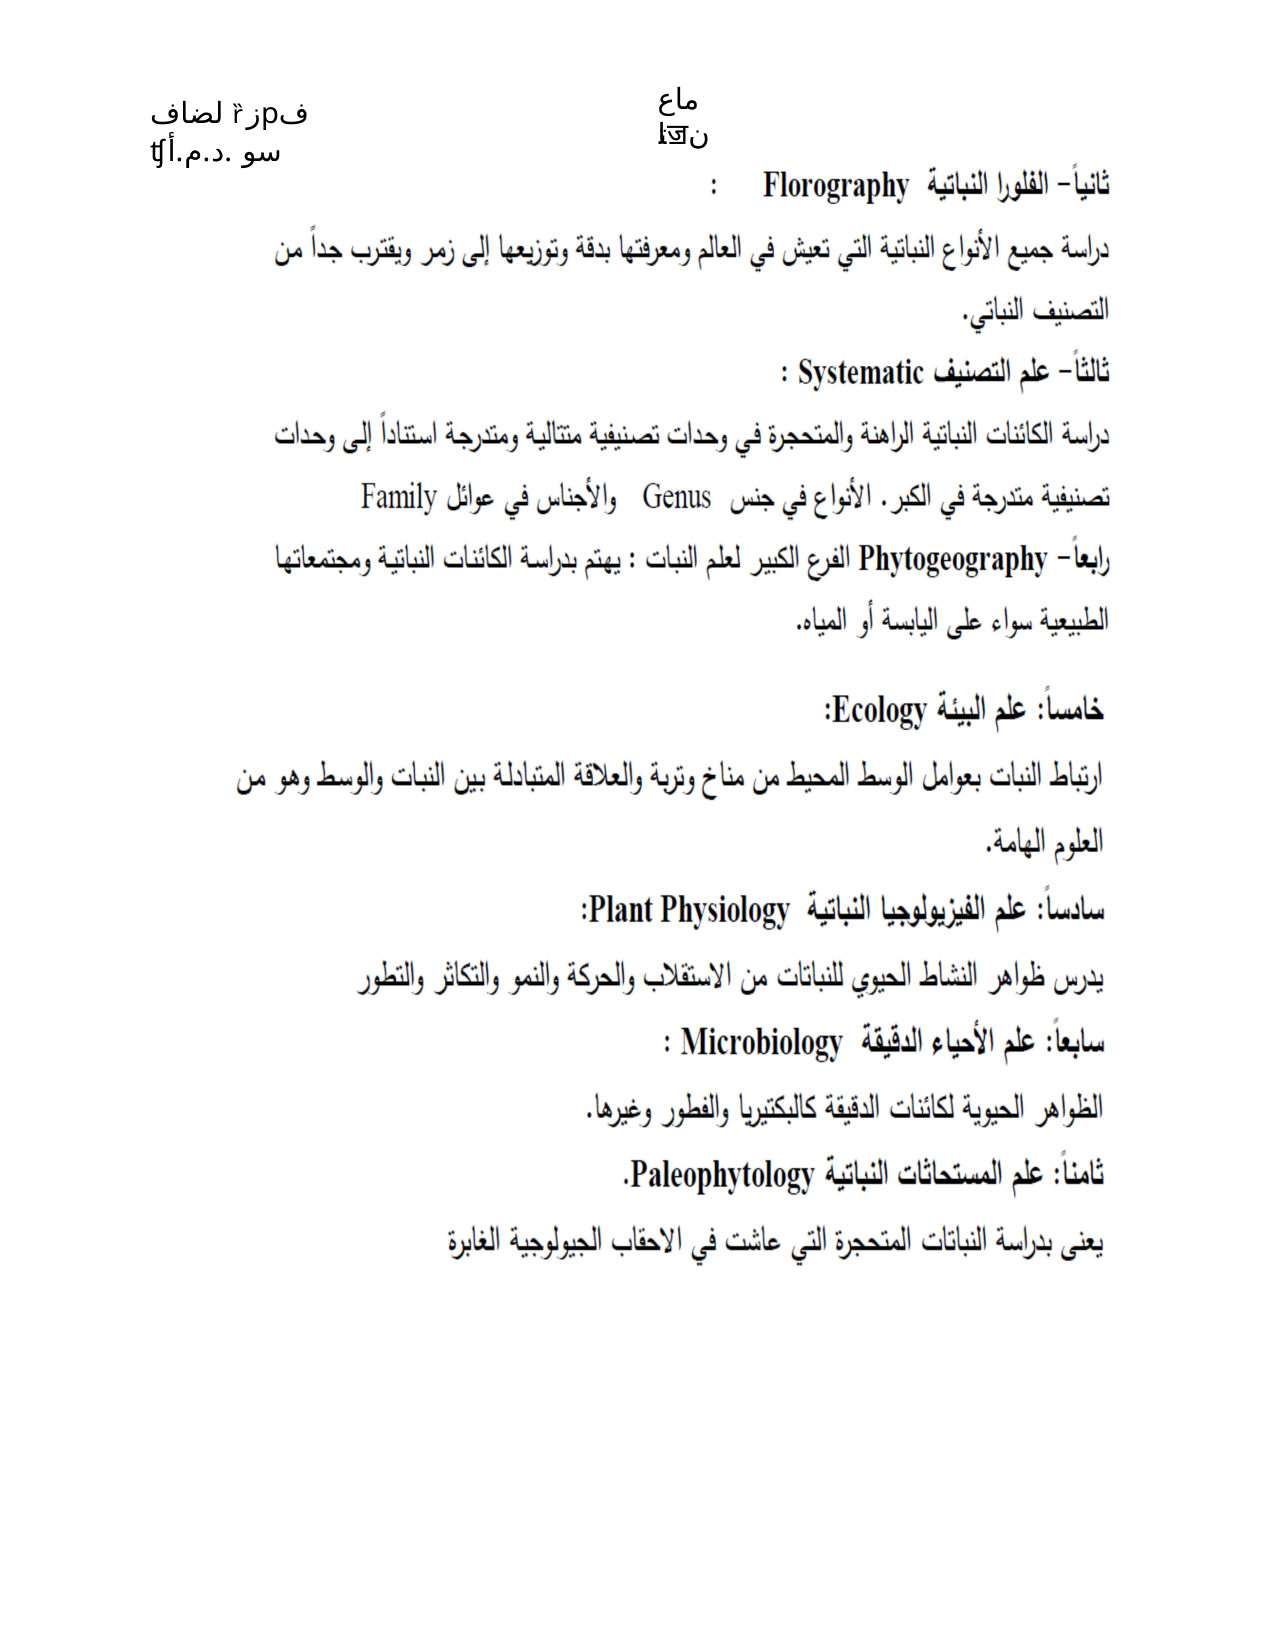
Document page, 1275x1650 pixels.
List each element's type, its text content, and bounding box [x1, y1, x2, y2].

picture [233, 685, 1107, 1268]
text_box ماع تاॼن [655, 78, 743, 151]
picture [273, 161, 1114, 643]
text_box لضاف ȑزpف ʧسو .د.م.أ [148, 78, 374, 168]
